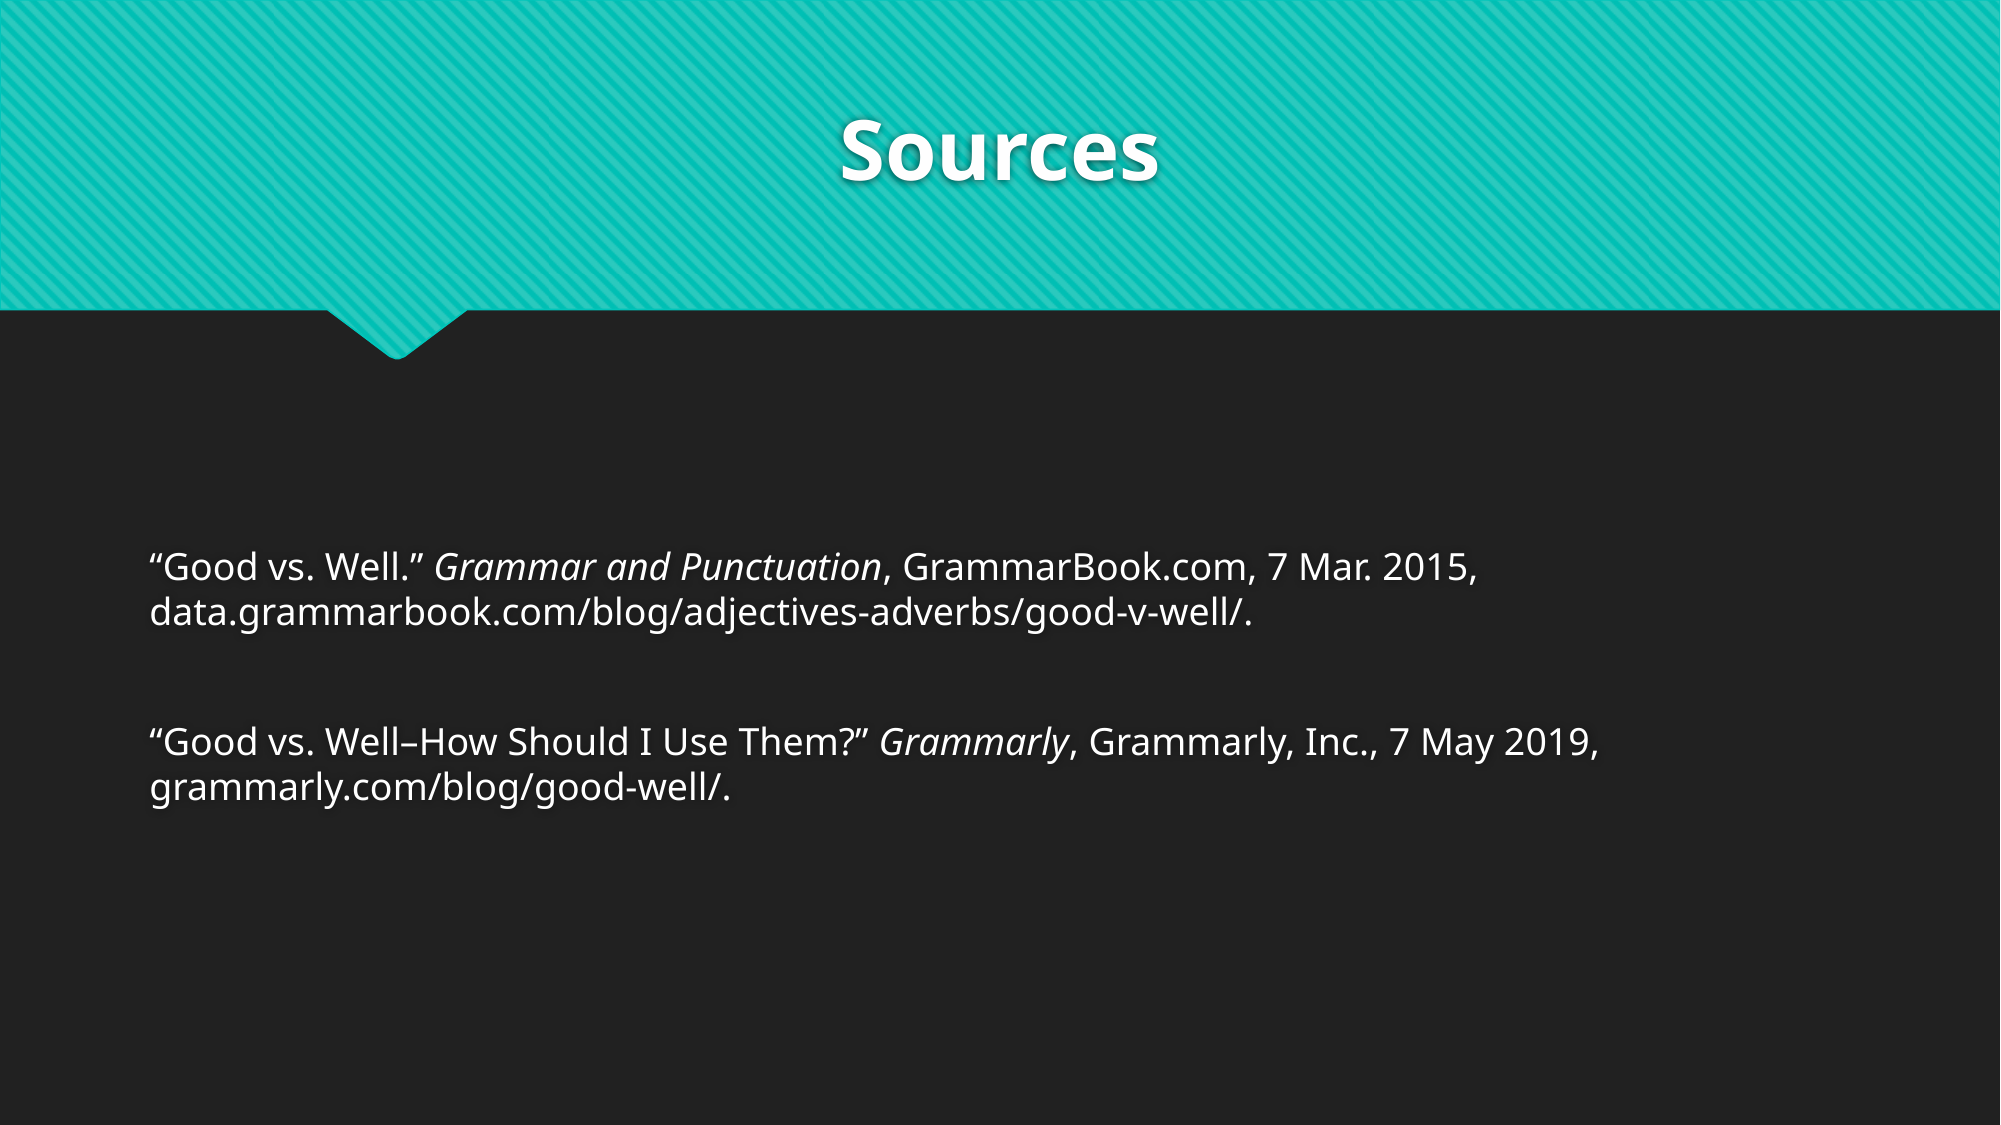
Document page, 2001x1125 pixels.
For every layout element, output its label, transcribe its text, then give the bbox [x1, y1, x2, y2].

title Sources [132, 0, 1868, 305]
list “Good vs. Well.” Grammar and Punctuation, GrammarBook.com, 7 Mar. 2015, data.grammarbook.com/blog/adjectives-adverbs/good-v-well/. “Good vs. Well–How Should I Use Them?” Grammarly, Grammarly, Inc., 7 May 2019, grammarly.com/blog/good-well/. [134, 364, 1866, 1052]
